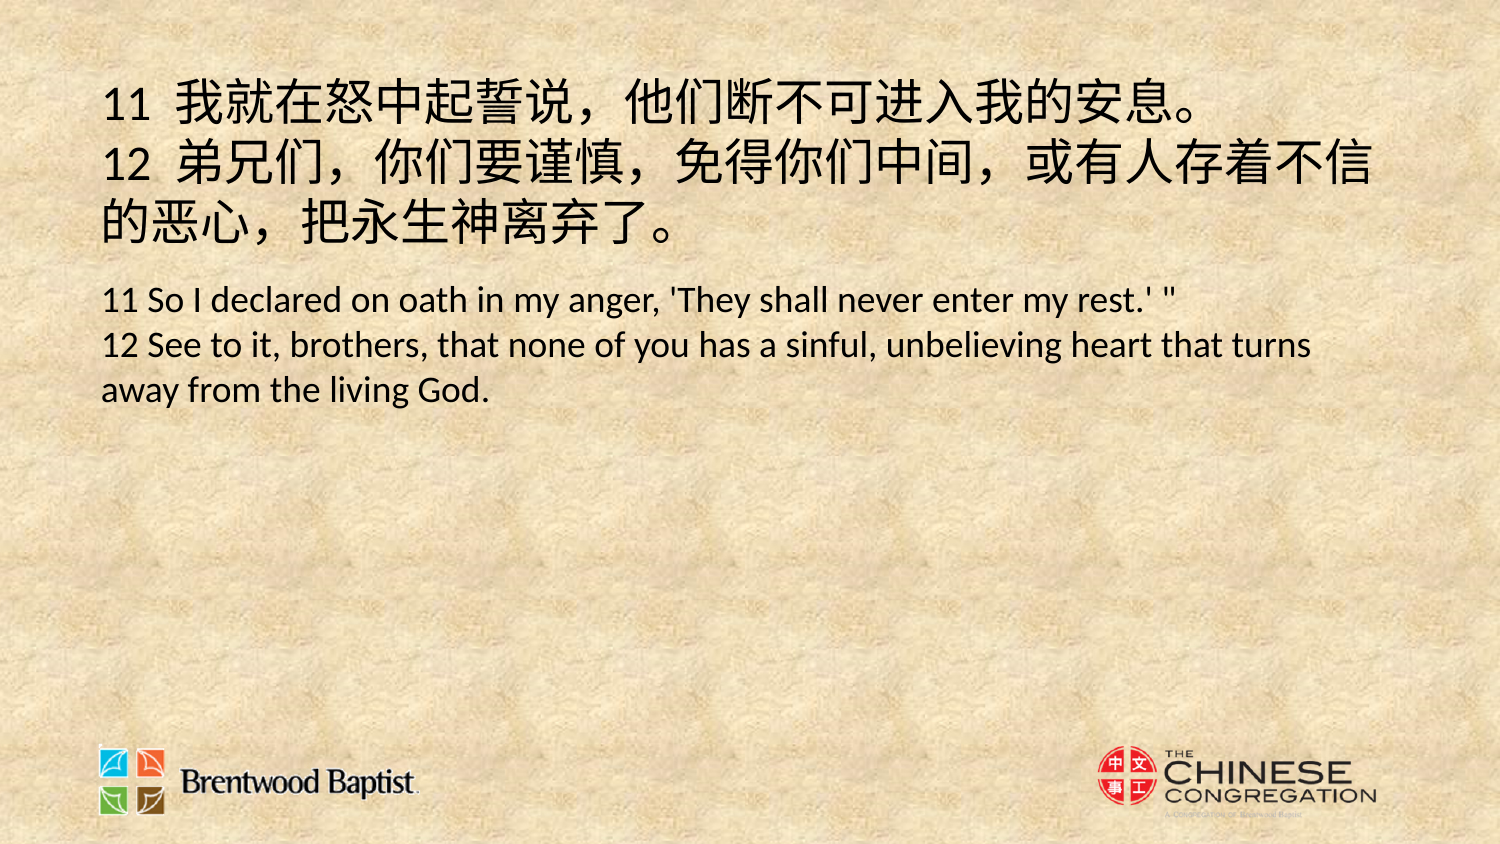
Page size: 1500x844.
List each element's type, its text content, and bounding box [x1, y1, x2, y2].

picture [0, 0, 1500, 844]
text_box 11 我就在怒中起誓说，他们断不可进入我的安息。 12 弟兄们，你们要谨慎，免得你们中间，或有人存着不信的恶心，把永生神离弃了。 11 So I declared on oath in my anger, 'They shall never enter my rest.' " 12 See to it, brothers, that none of you has a sinful, unbelieving heart that turns away from the living God. [85, 62, 1407, 463]
